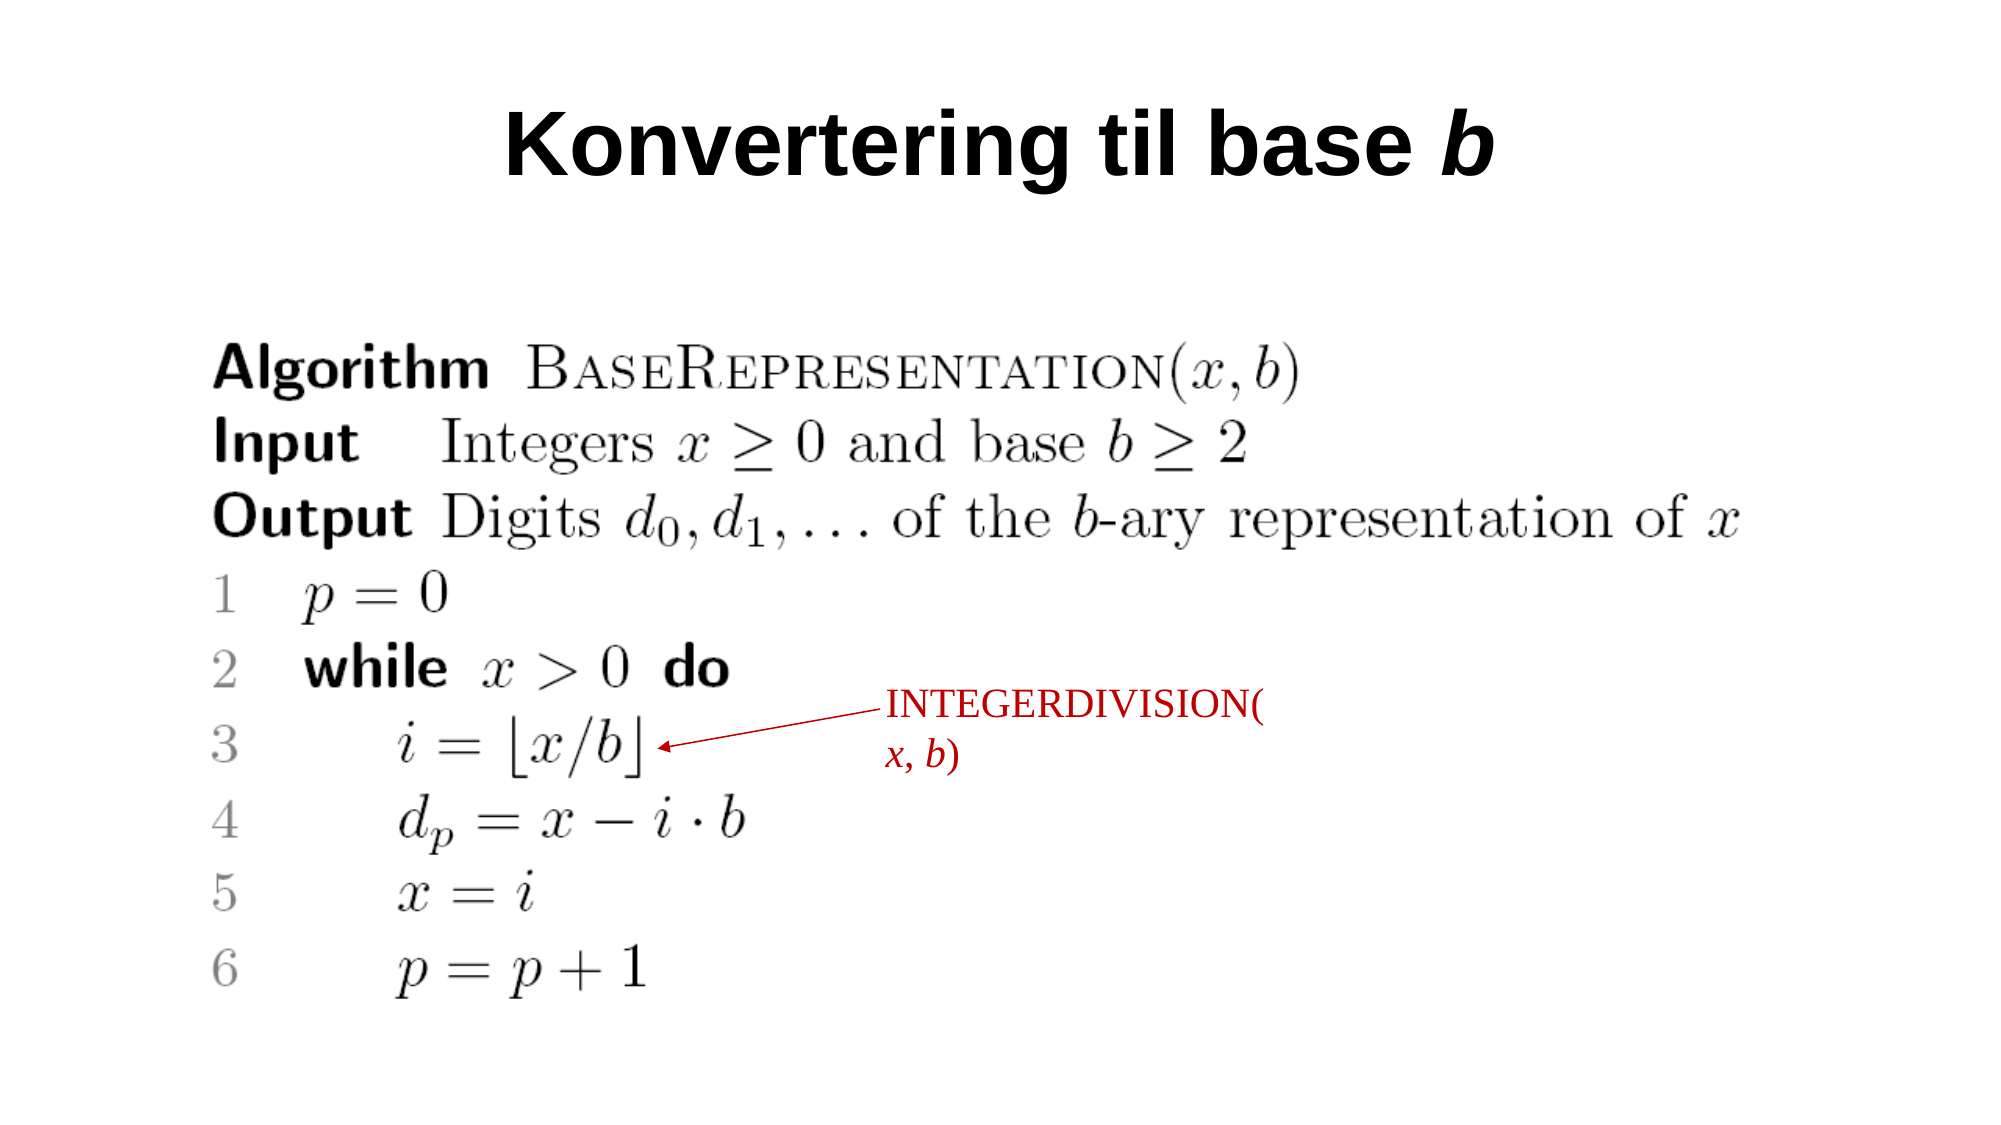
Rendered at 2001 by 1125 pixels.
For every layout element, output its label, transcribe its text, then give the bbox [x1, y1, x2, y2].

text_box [657, 708, 881, 749]
title Konvertering til base b [99, 45, 1900, 233]
picture [192, 312, 1775, 1036]
